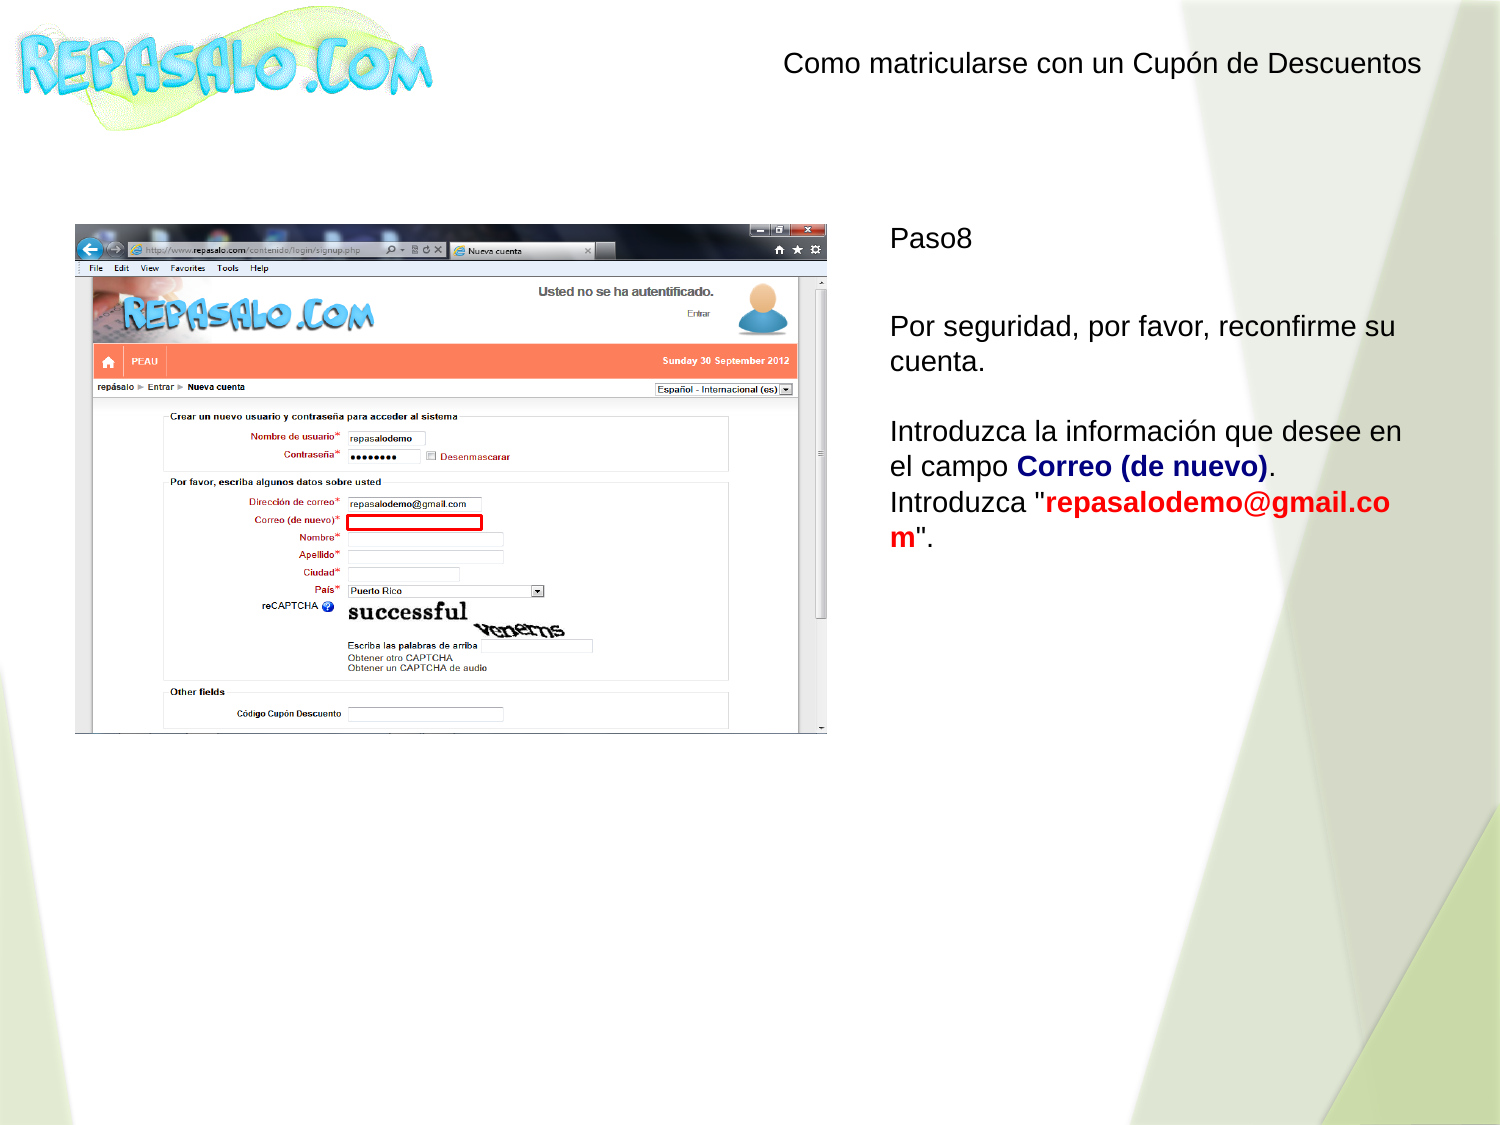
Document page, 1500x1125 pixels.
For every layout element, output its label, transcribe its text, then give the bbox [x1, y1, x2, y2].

text_box Como matricularse con un Cupón de Descuentos [412, 37, 1438, 88]
text_box Paso8 [875, 212, 1425, 263]
picture [74, 224, 828, 735]
text_box Por seguridad, por favor, reconfirme su cuenta. Introduzca la información que desee en el campo Correo (de nuevo). Introduzca "repasalodemo@gmail.com". [875, 299, 1431, 1013]
picture [11, 3, 438, 138]
